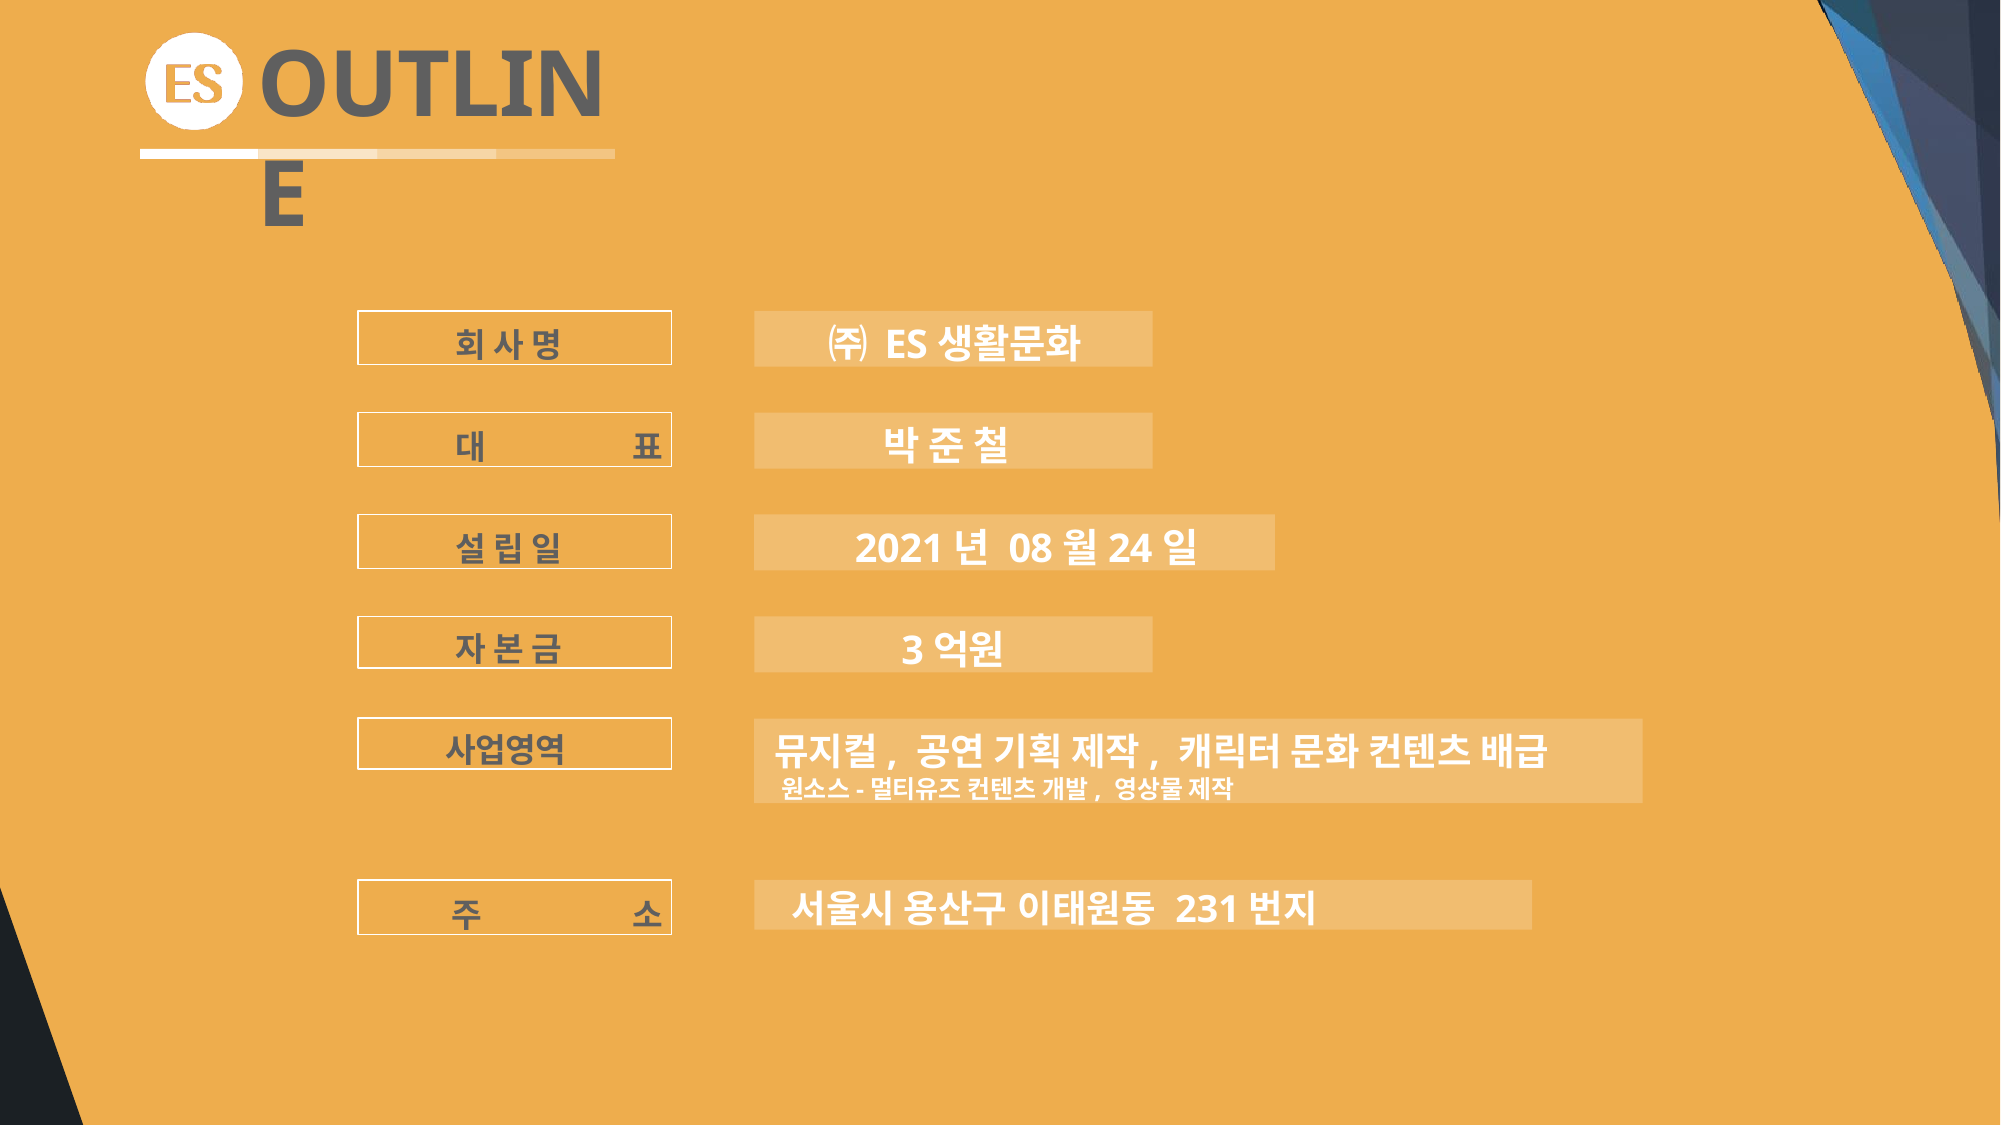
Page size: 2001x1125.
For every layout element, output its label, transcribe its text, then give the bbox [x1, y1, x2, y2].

text_box ㈜ ES생활문화 [754, 310, 1153, 367]
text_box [139, 148, 615, 160]
text_box 대 표 [357, 412, 672, 467]
text_box 3억원 [754, 616, 1153, 673]
text_box 자 본 금 [357, 616, 672, 668]
text_box 설 립 일 [357, 514, 672, 569]
picture [1817, 0, 2001, 523]
text_box 주 소 [357, 879, 672, 935]
text_box 2021년 08월24일 [754, 514, 1275, 571]
text_box 뮤지컬, 공연 기획 제작, 캐릭터 문화 컨텐츠 배급 원소스-멀티유즈 컨텐츠 개발, 영상물 제작 [754, 718, 1643, 804]
text_box 회 사 명 [357, 310, 672, 365]
text_box 박 준 철 [754, 412, 1153, 469]
title OUTLINE [255, 22, 641, 245]
picture [145, 32, 243, 130]
text_box 서울시 용산구 이태원동 231번지 [754, 879, 1533, 930]
text_box 사업영역 [357, 718, 672, 770]
